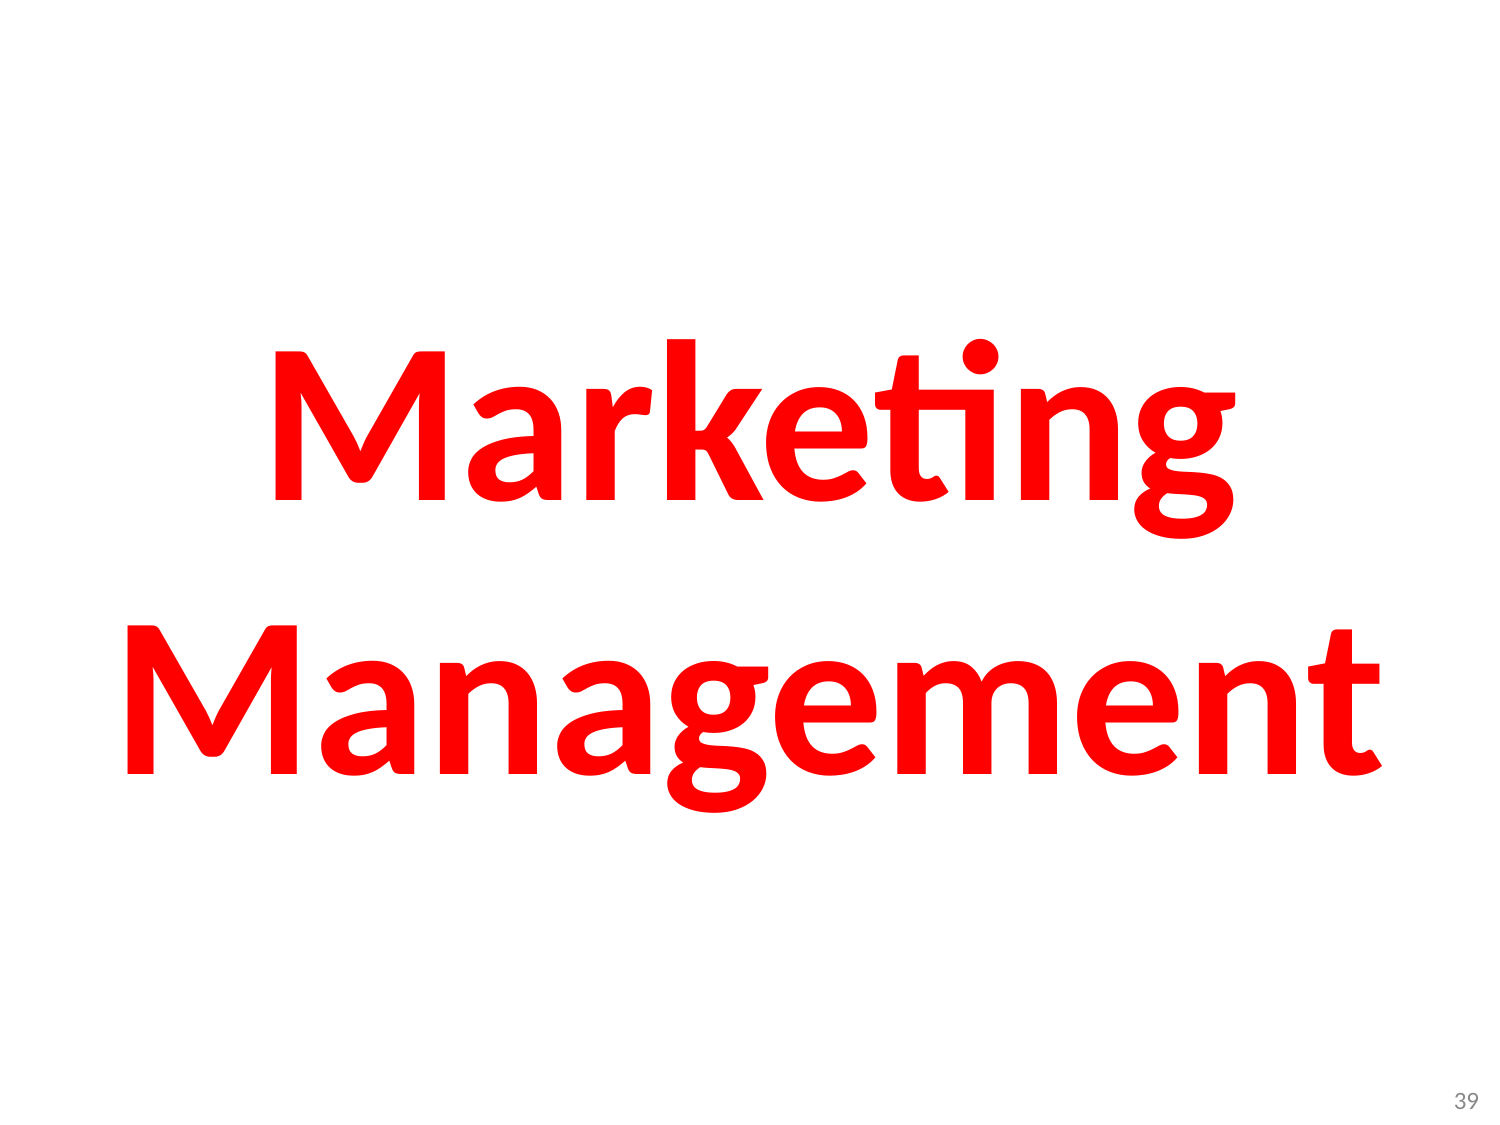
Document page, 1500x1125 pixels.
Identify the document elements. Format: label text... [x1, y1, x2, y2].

title Marketing Management [75, 45, 1425, 1047]
slide_number 39 [1144, 1069, 1495, 1125]
